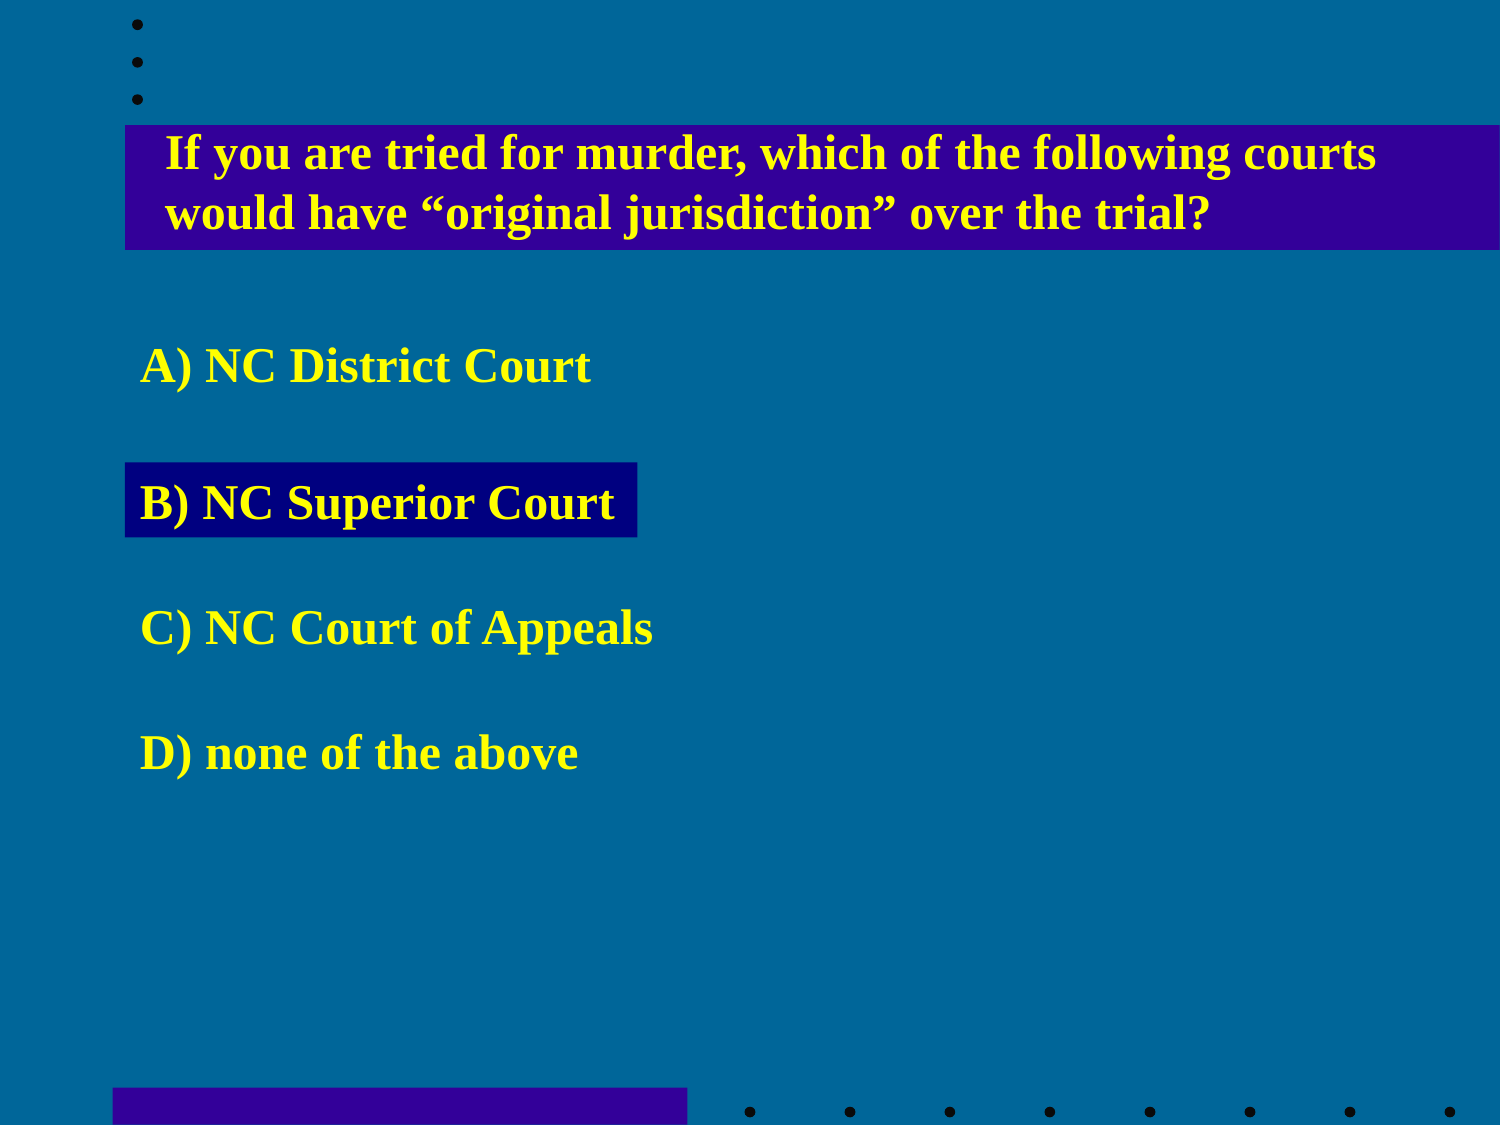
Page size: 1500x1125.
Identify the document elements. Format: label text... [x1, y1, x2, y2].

text_box A) NC District Court [125, 324, 763, 400]
text_box D) none of the above [125, 712, 775, 788]
text_box C) NC Court of Appeals [125, 587, 700, 663]
text_box If you are tried for murder, which of the following courts would have “original jurisdiction” over the trial? [149, 112, 1438, 248]
text_box B) NC Superior Court [125, 462, 675, 538]
